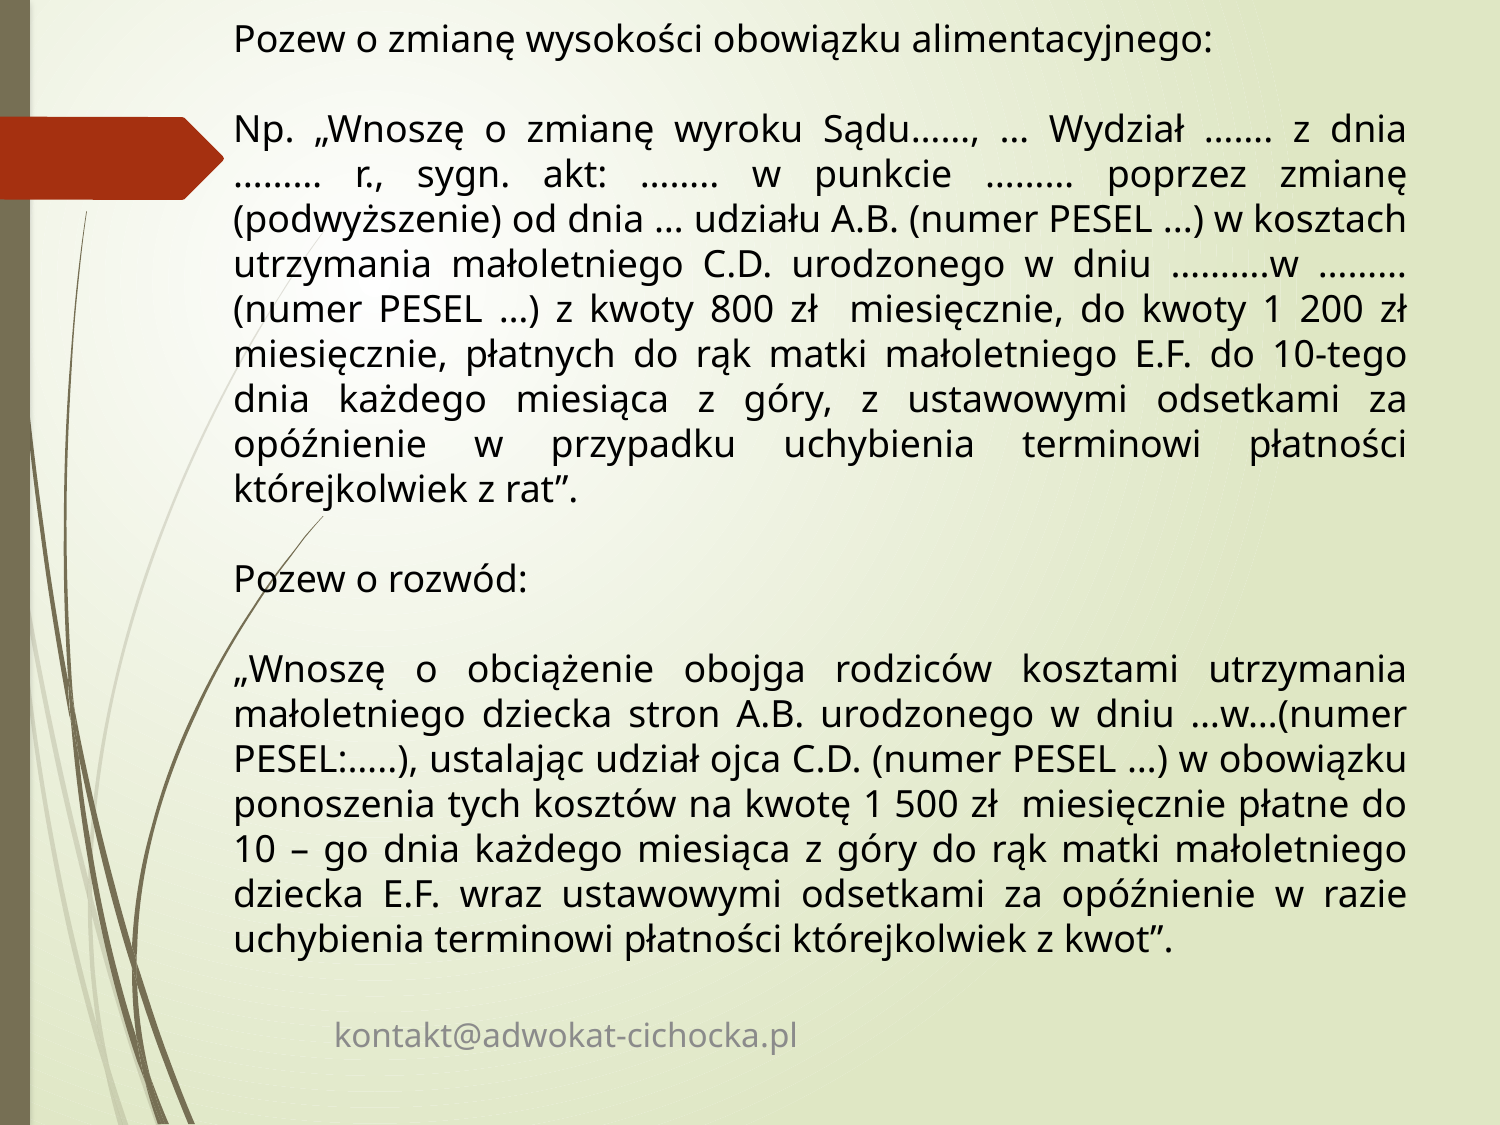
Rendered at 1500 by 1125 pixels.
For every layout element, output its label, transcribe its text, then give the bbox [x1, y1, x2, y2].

footer kontakt@adwokat-cichocka.pl [318, 1006, 1257, 1067]
text_box Pozew o zmianę wysokości obowiązku alimentacyjnego: Np. „Wnoszę o zmianę wyroku Sądu……, … Wydział ……. z dnia ……… r., sygn. akt: …….. w punkcie ……… poprzez zmianę (podwyższenie) od dnia … udziału A.B. (numer PESEL ...) w kosztach utrzymania małoletniego C.D. urodzonego w dniu ……….w ……… (numer PESEL …) z kwoty 800 zł miesięcznie, do kwoty 1 200 zł miesięcznie, płatnych do rąk matki małoletniego E.F. do 10-tego dnia każdego miesiąca z góry, z ustawowymi odsetkami za opóźnienie w przypadku uchybienia terminowi płatności którejkolwiek z rat”. Pozew o rozwód: „Wnoszę o obciążenie obojga rodziców kosztami utrzymania małoletniego dziecka stron A.B. urodzonego w dniu …w…(numer PESEL:…..), ustalając udział ojca C.D. (numer PESEL …) w obowiązku ponoszenia tych kosztów na kwotę 1 500 zł miesięcznie płatne do 10 – go dnia każdego miesiąca z góry do rąk matki małoletniego dziecka E.F. wraz ustawowymi odsetkami za opóźnienie w razie uchybienia terminowi płatności którejkolwiek z kwot”. [218, 7, 1424, 1012]
